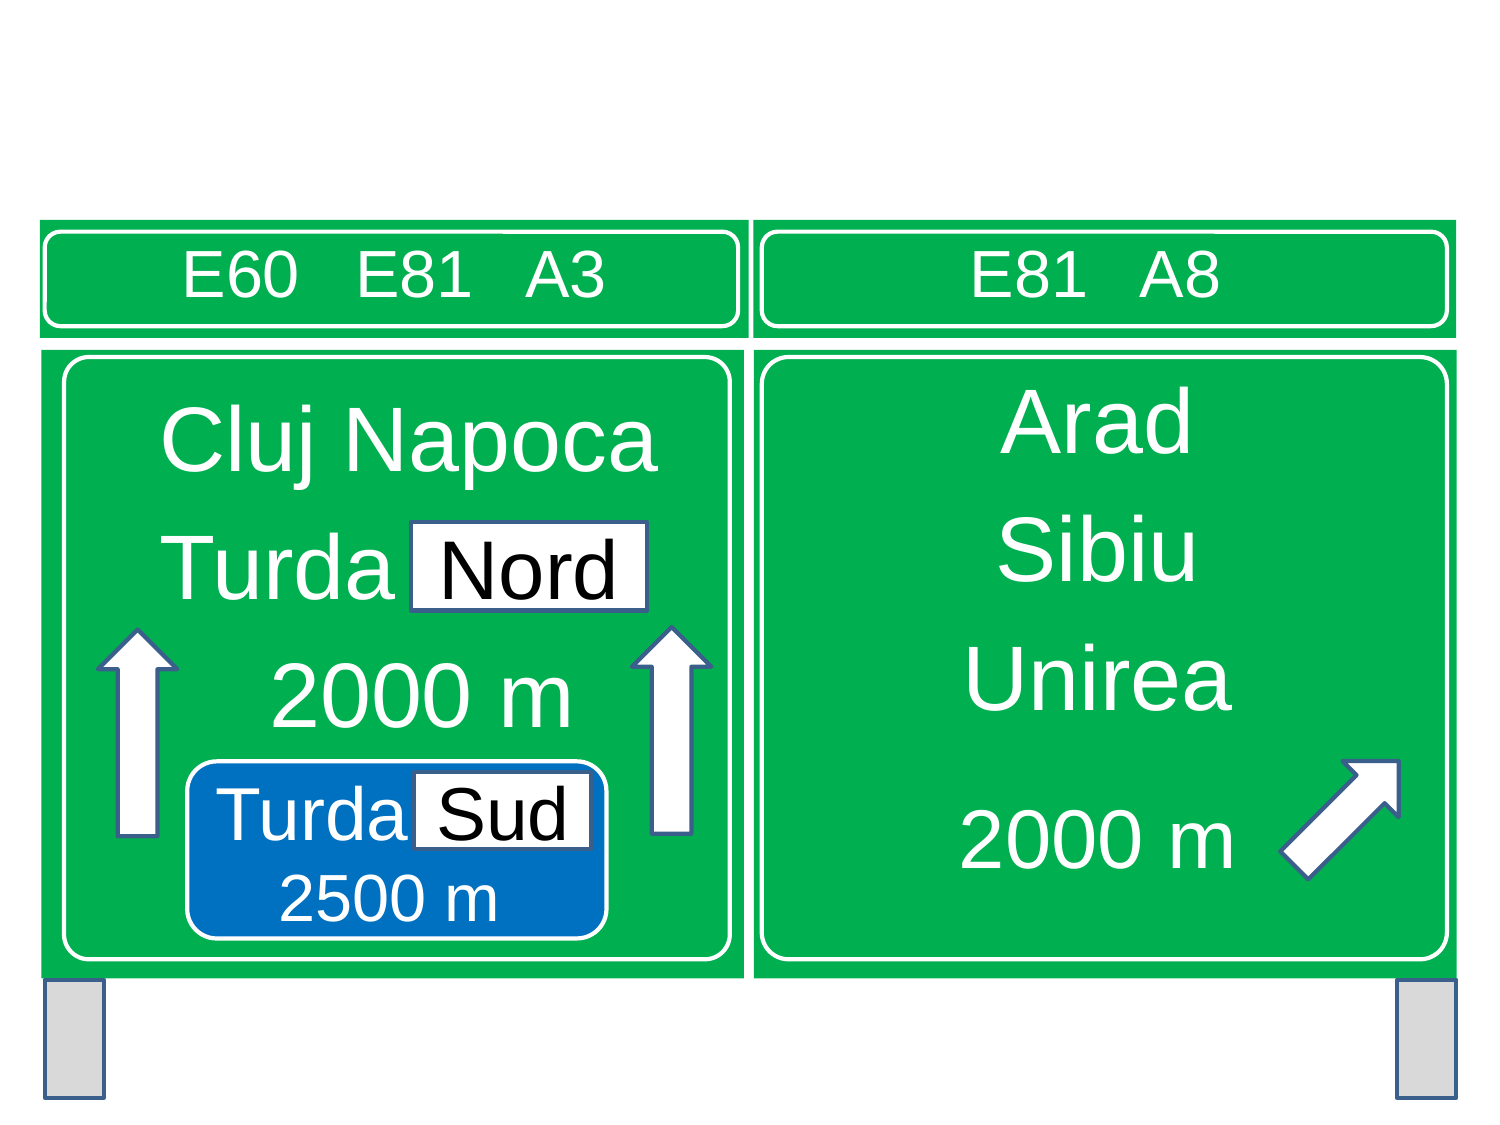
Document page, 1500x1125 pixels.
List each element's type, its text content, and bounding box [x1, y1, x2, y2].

text_box [759, 354, 1450, 962]
list E81 A8 [753, 219, 1457, 338]
list Arad Sibiu Unirea 2000 m [753, 349, 1457, 979]
text_box [759, 229, 1450, 329]
text_box [61, 354, 732, 962]
text_box [1395, 978, 1458, 1100]
text_box [43, 978, 106, 1100]
text_box [42, 229, 741, 329]
list Cluj Napoca Turda Nord 2000 m [41, 349, 744, 979]
list E60 E81 A3 [39, 219, 749, 338]
